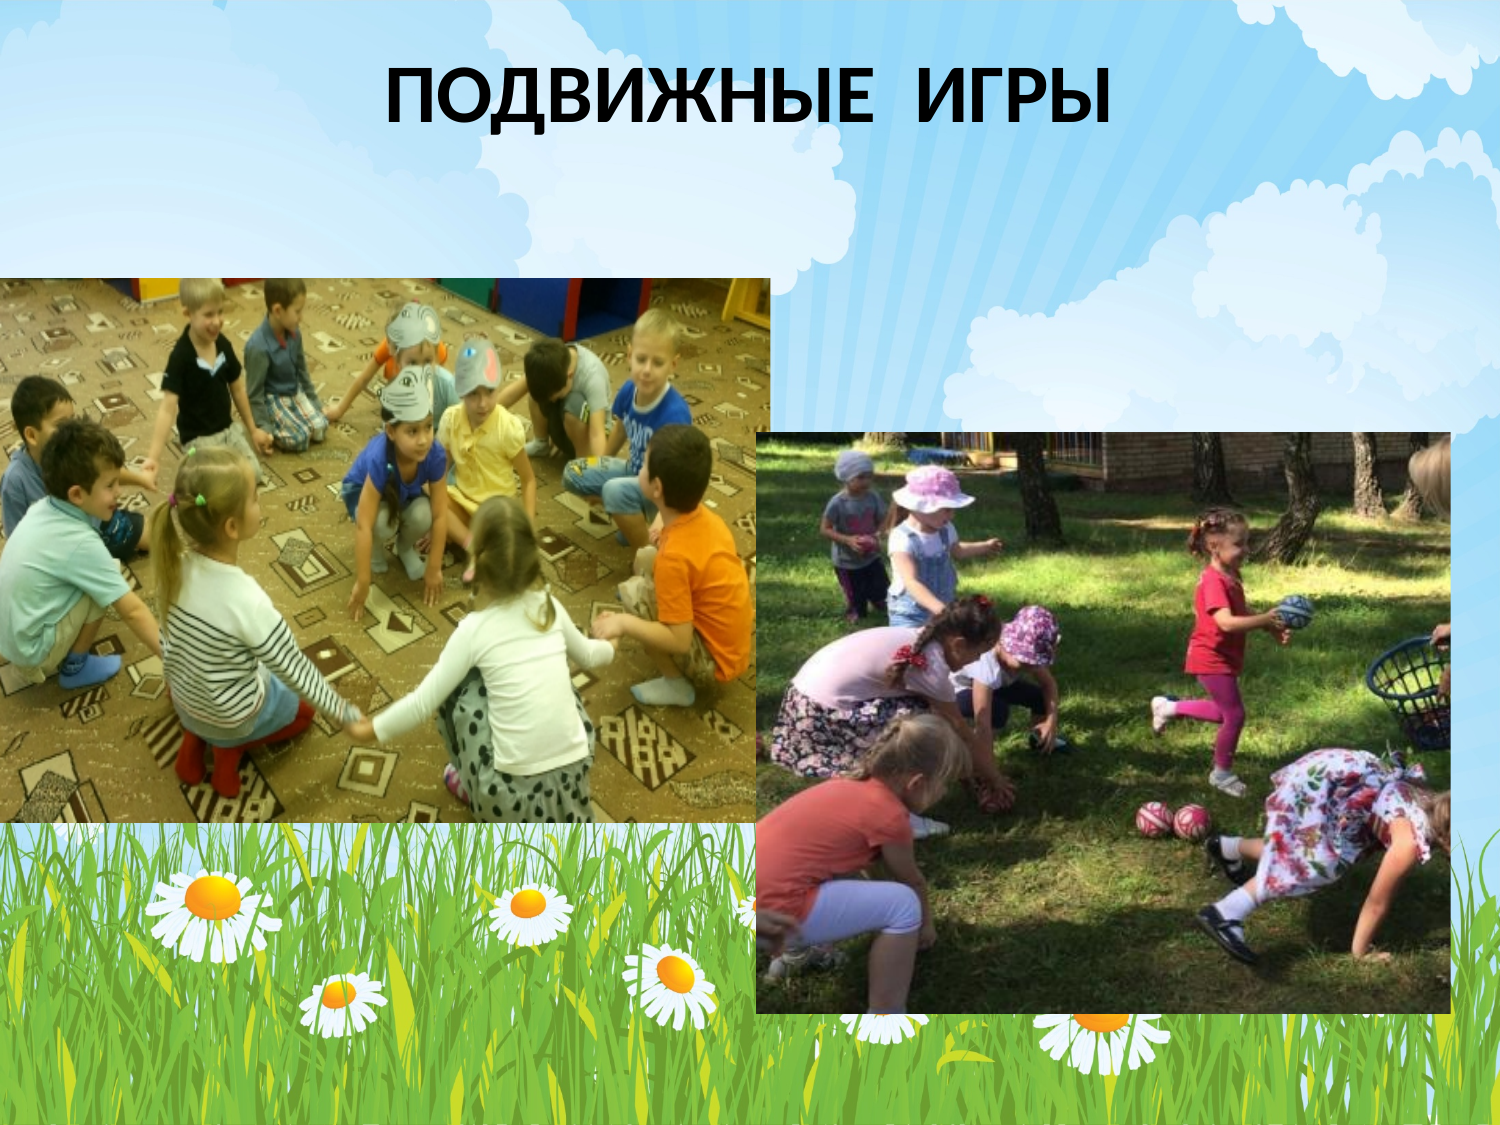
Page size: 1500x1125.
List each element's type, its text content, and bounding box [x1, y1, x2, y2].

title ПОДВИЖНЫЕ ИГРЫ [74, 44, 1426, 233]
picture [0, 0, 1500, 1125]
